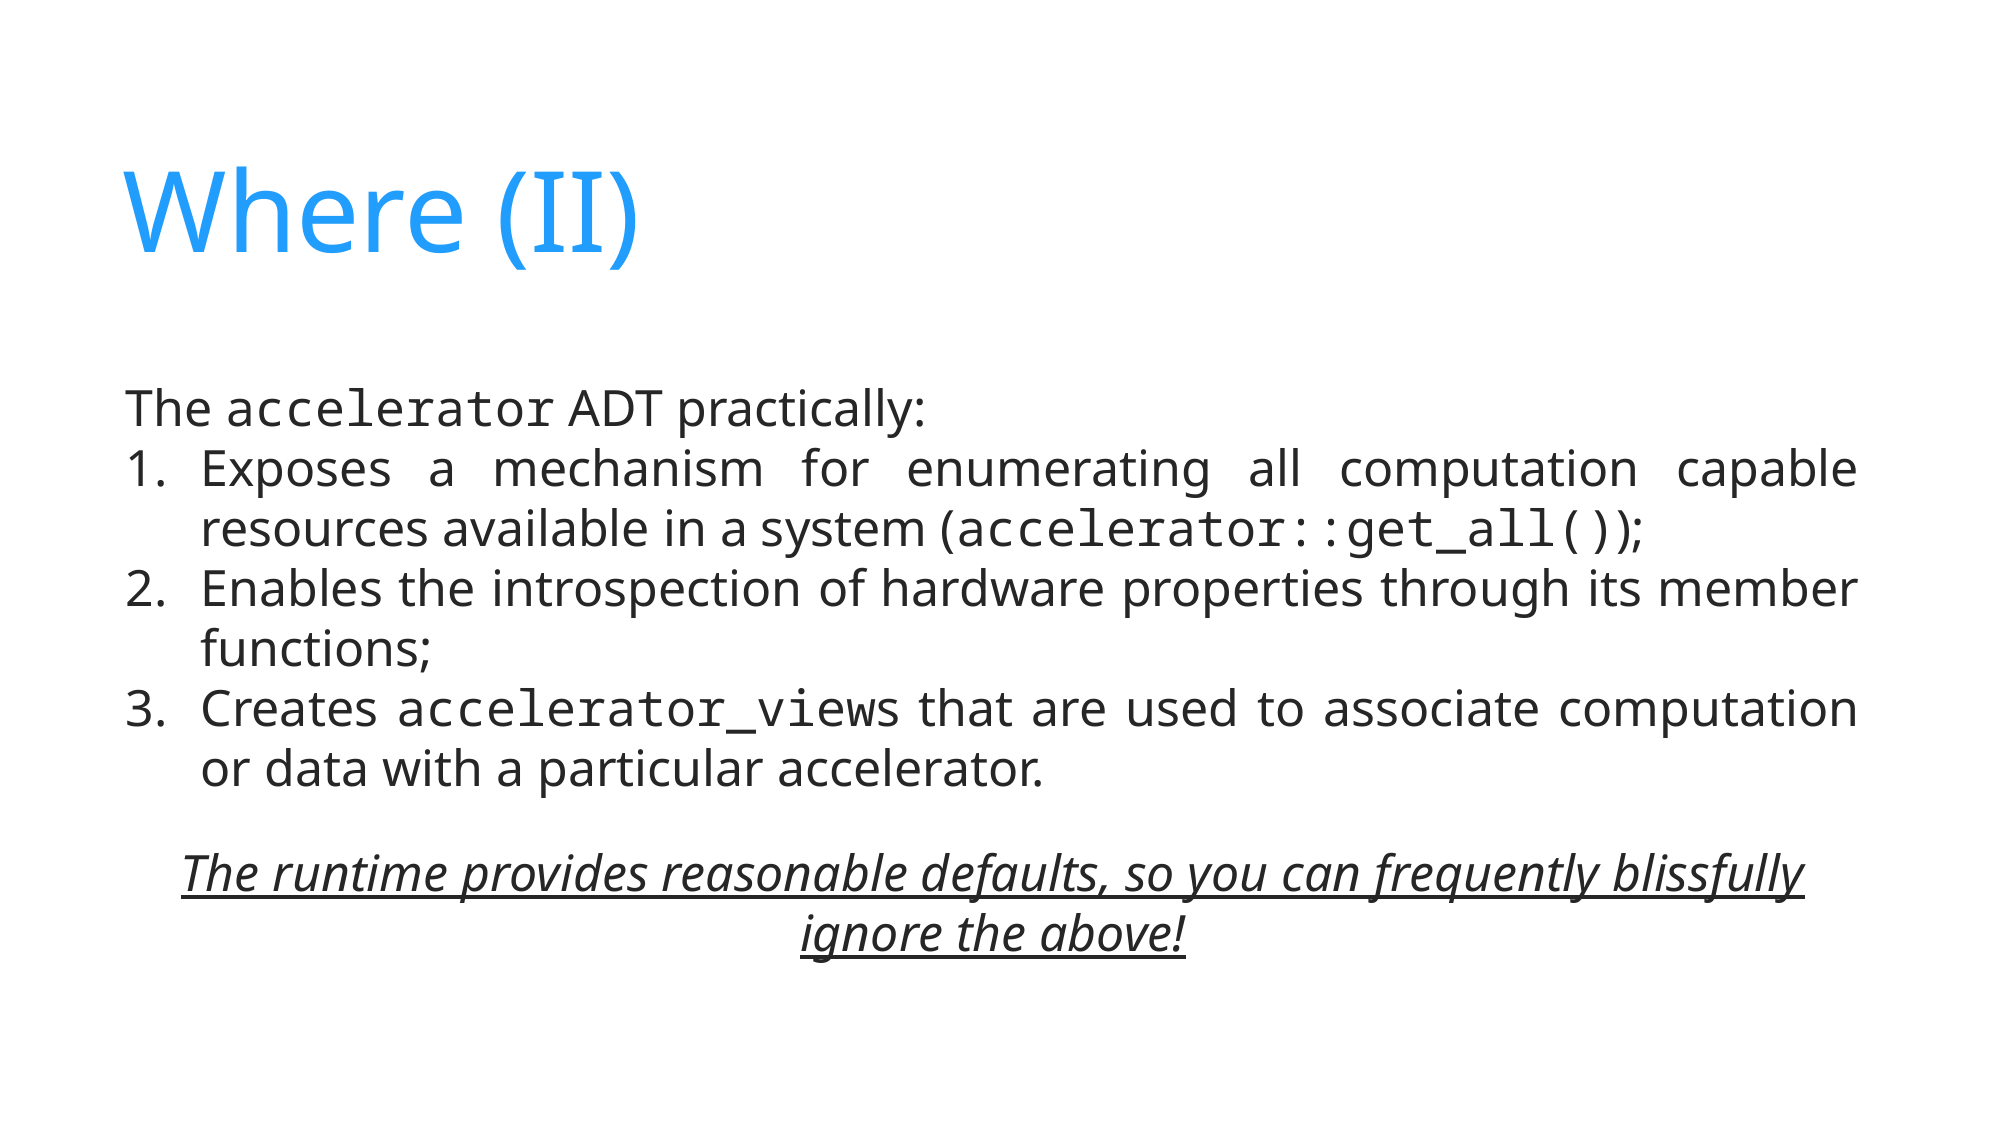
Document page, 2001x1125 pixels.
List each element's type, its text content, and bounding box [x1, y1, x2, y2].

text_box Where (II) [107, 81, 1875, 354]
text_box The accelerator ADT practically: Exposes a mechanism for enumerating all computation capable resources available in a system (accelerator::get_all()); Enables the introspection of hardware properties through its member functions; Creates accelerator_views that are used to associate computation or data with a particular accelerator. The runtime provides reasonable defaults, so you can frequently blissfully ignore the above! [110, 329, 1875, 1008]
